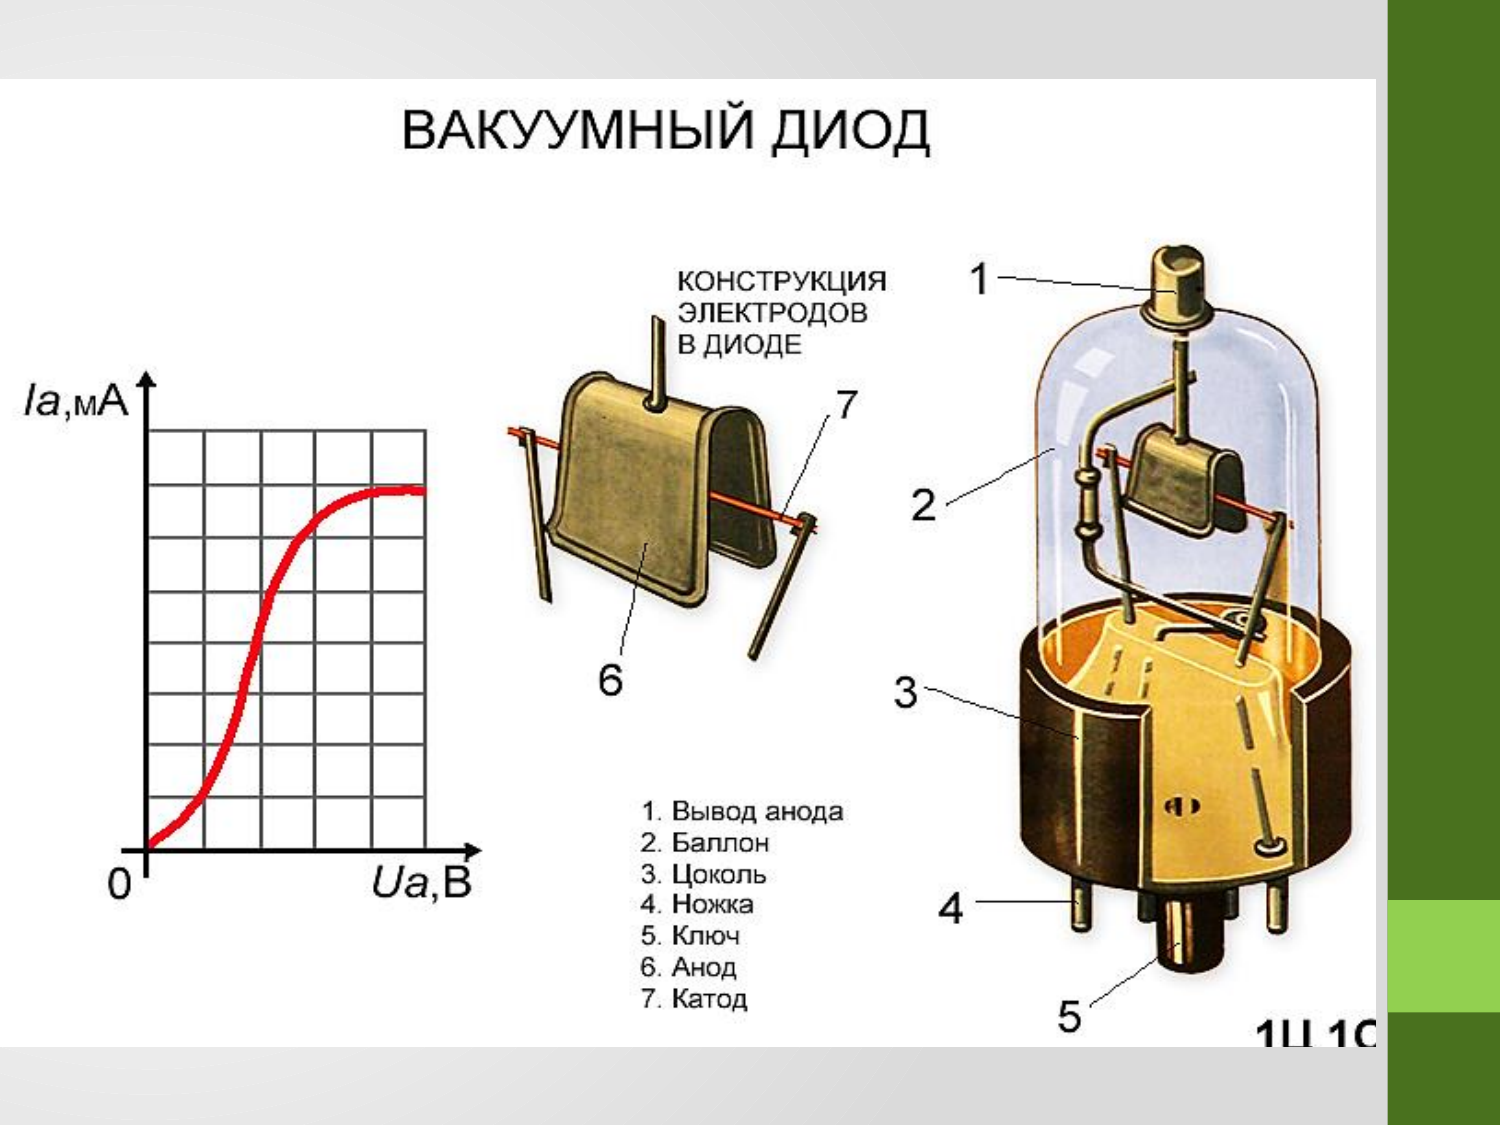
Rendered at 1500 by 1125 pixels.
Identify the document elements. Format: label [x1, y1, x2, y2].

picture [0, 79, 1377, 1048]
